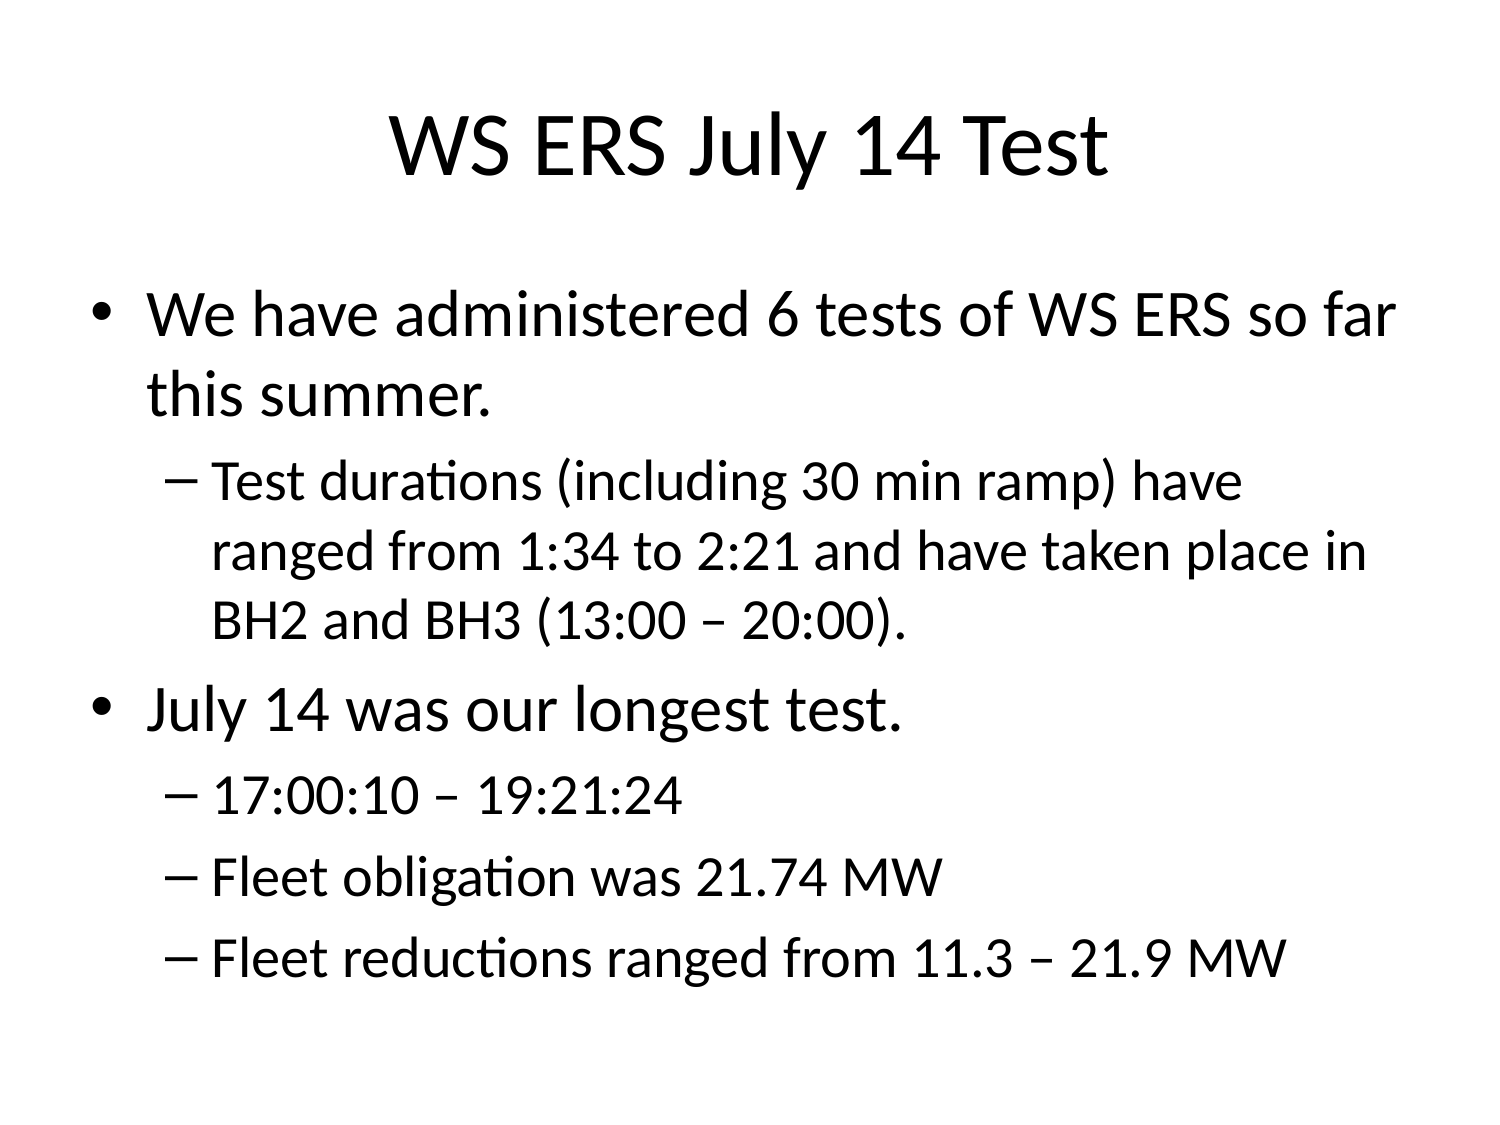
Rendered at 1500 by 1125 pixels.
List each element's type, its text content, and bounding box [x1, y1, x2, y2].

list We have administered 6 tests of WS ERS so far this summer. Test durations (including 30 min ramp) have ranged from 1:34 to 2:21 and have taken place in BH2 and BH3 (13:00 – 20:00). July 14 was our longest test. 17:00:10 – 19:21:24 Fleet obligation was 21.74 MW Fleet reductions ranged from 11.3 – 21.9 MW [75, 262, 1425, 1005]
title WS ERS July 14 Test [75, 45, 1425, 233]
